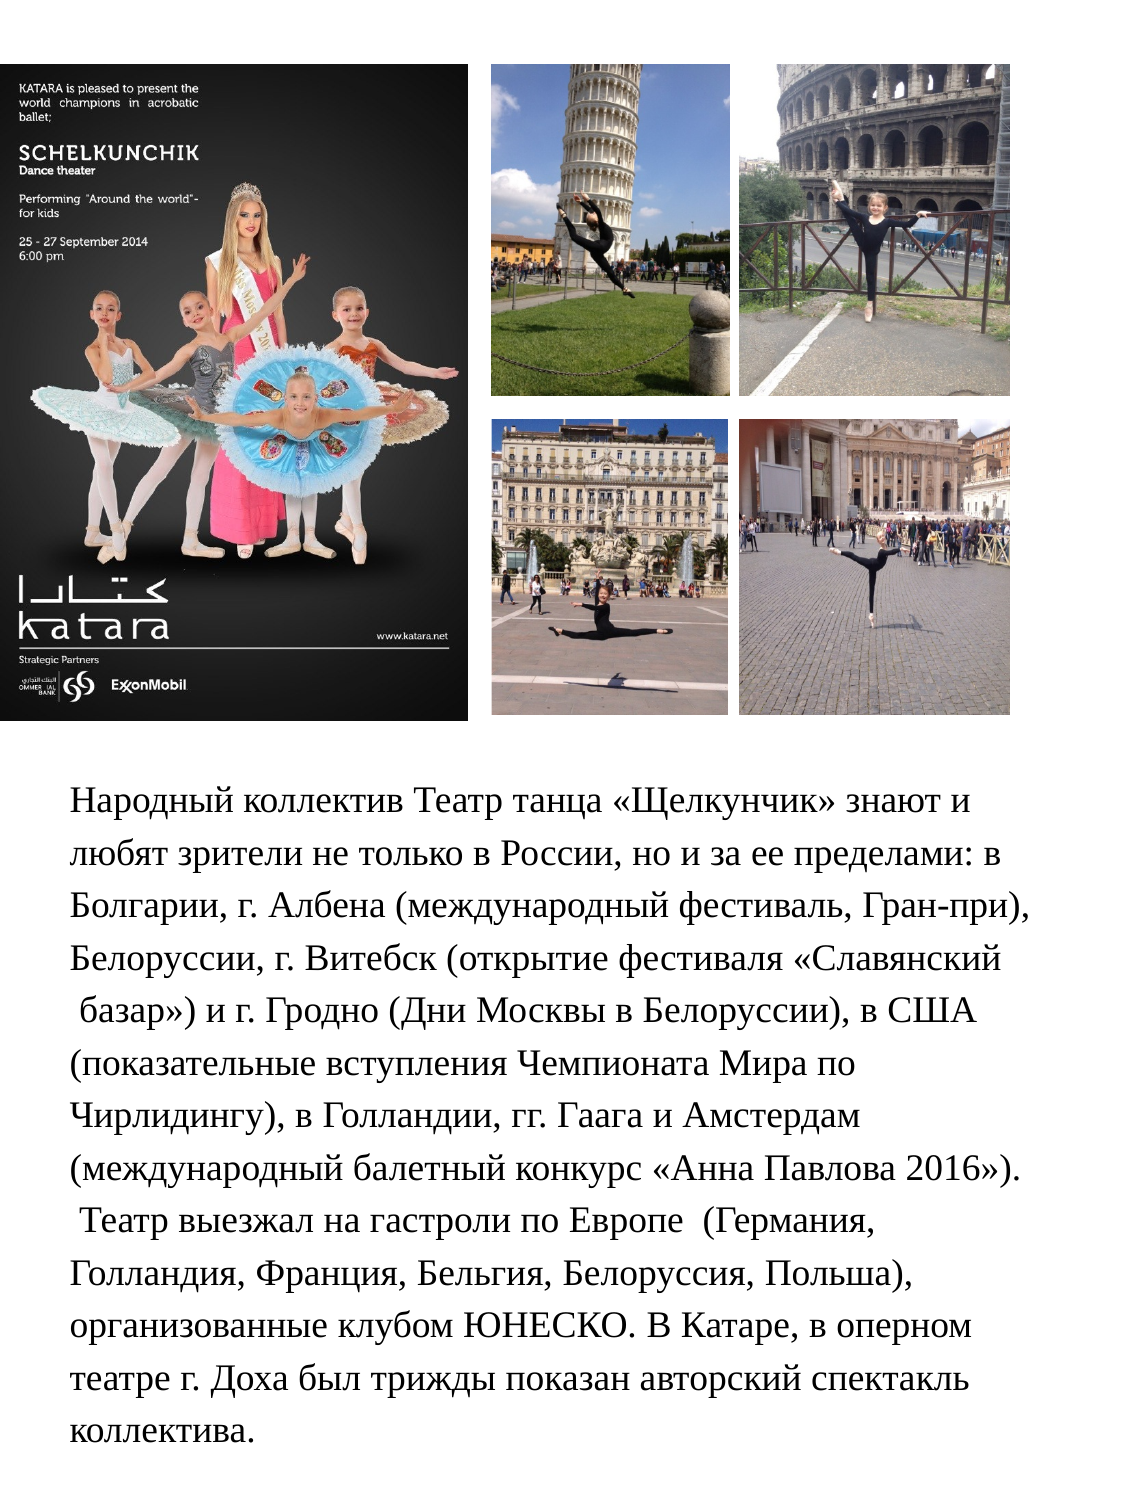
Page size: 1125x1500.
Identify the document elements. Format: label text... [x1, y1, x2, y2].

picture [491, 418, 729, 715]
picture [739, 64, 1010, 396]
picture [0, 64, 468, 721]
picture [739, 418, 1010, 715]
list Народный коллектив Театр танца «Щелкунчик» знают и любят зрители не только в России, но и за ее пределами: в Болгарии, г. Албена (международный фестиваль, Гран-при), Белоруссии, г. Витебск (открытие фестиваля «Славянский базар») и г. Гродно (Дни Москвы в Белоруссии), в США (показательные вступления Чемпионата Мира по Чирлидингу), в Голландии, гг. Гаага и Амстердам (международный балетный конкурс «Анна Павлова 2016»). Театр выезжал на гастроли по Европе (Германия, Голландия, Франция, Бельгия, Белоруссия, Польша), организованные клубом ЮНЕСКО. В Катаре, в оперном театре г. Доха был трижды показан авторский спектакль коллектива. [54, 767, 1068, 1500]
picture [491, 64, 730, 396]
